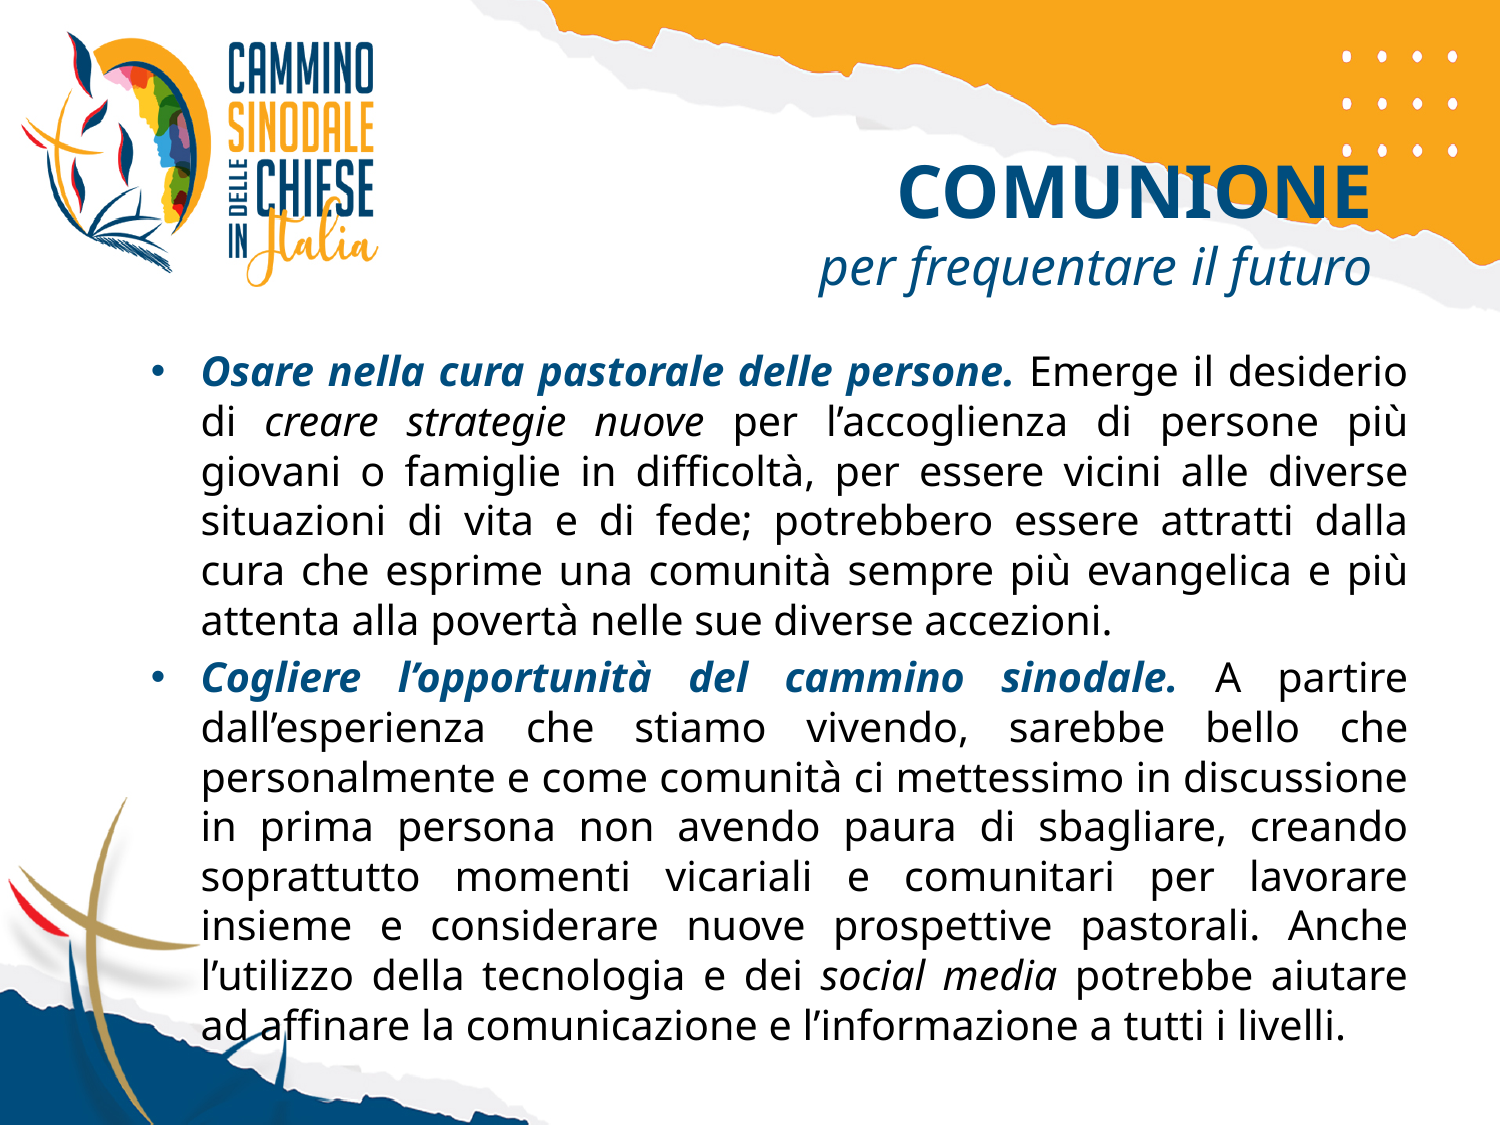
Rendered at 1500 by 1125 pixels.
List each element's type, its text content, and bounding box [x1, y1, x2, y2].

picture [0, 0, 1500, 1125]
list Osare nella cura pastorale delle persone. Emerge il desiderio di creare strategie nuove per l’accoglienza di persone più giovani o famiglie in difficoltà, per essere vicini alle diverse situazioni di vita e di fede; potrebbero essere attratti dalla cura che esprime una comunità sempre più evangelica e più attenta alla povertà nelle sue diverse accezioni. Cogliere l’opportunità del cammino sinodale. A partire dall’esperienza che stiamo vivendo, sarebbe bello che personalmente e come comunità ci mettessimo in discussione in prima persona non avendo paura di sbagliare, creando soprattutto momenti vicariali e comunitari per lavorare insieme e considerare nuove prospettive pastorali. Anche l’utilizzo della tecnologia e dei social media potrebbe aiutare ad affinare la comunicazione e l’informazione a tutti i livelli. [135, 338, 1424, 1081]
text_box COMUNIONE per frequentare il futuro [478, 137, 1388, 304]
